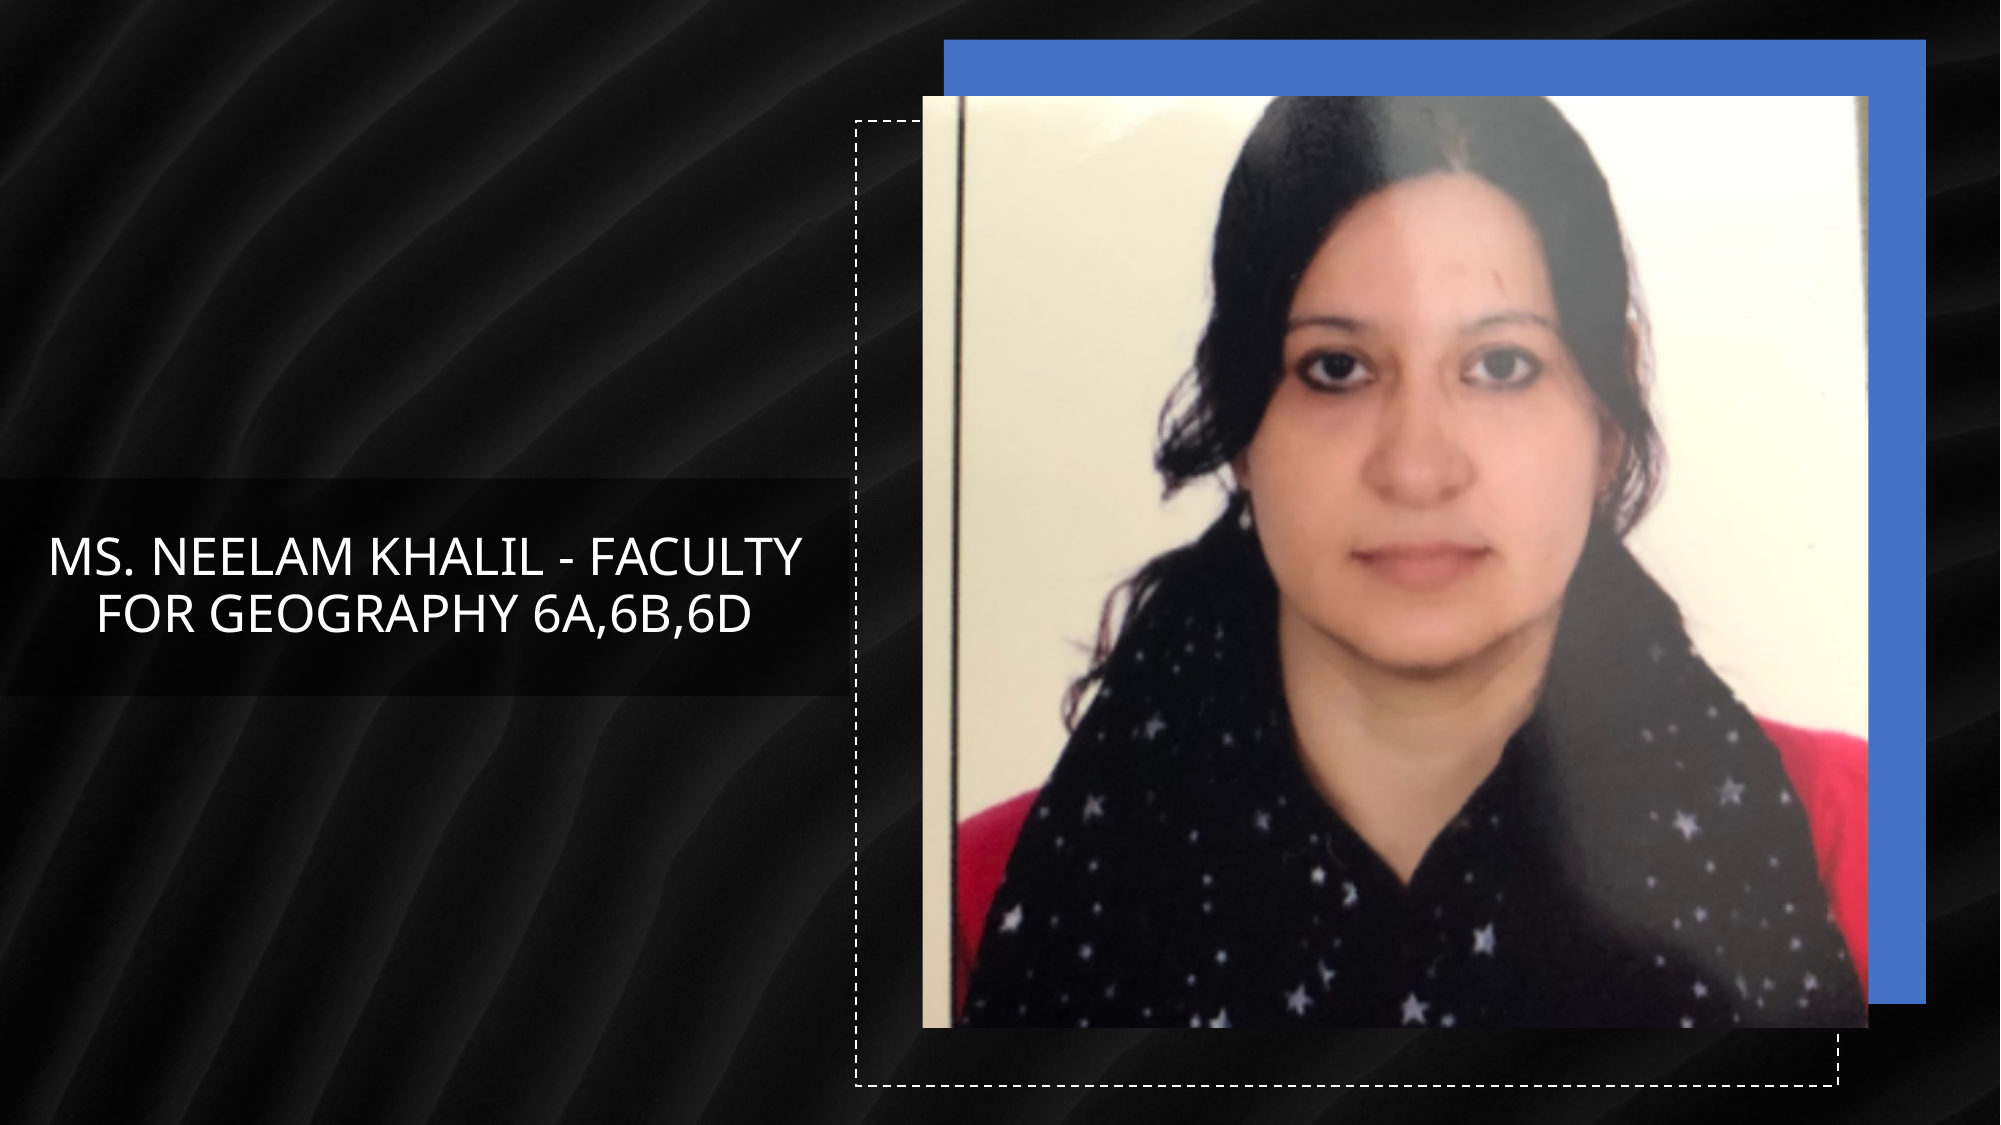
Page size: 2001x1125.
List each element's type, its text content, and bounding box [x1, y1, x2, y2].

title MS. NEELAM KHALIL - FACULTY FOR GEOGRAPHY 6A,6B,6D [0, 478, 850, 696]
picture [922, 96, 1869, 1028]
